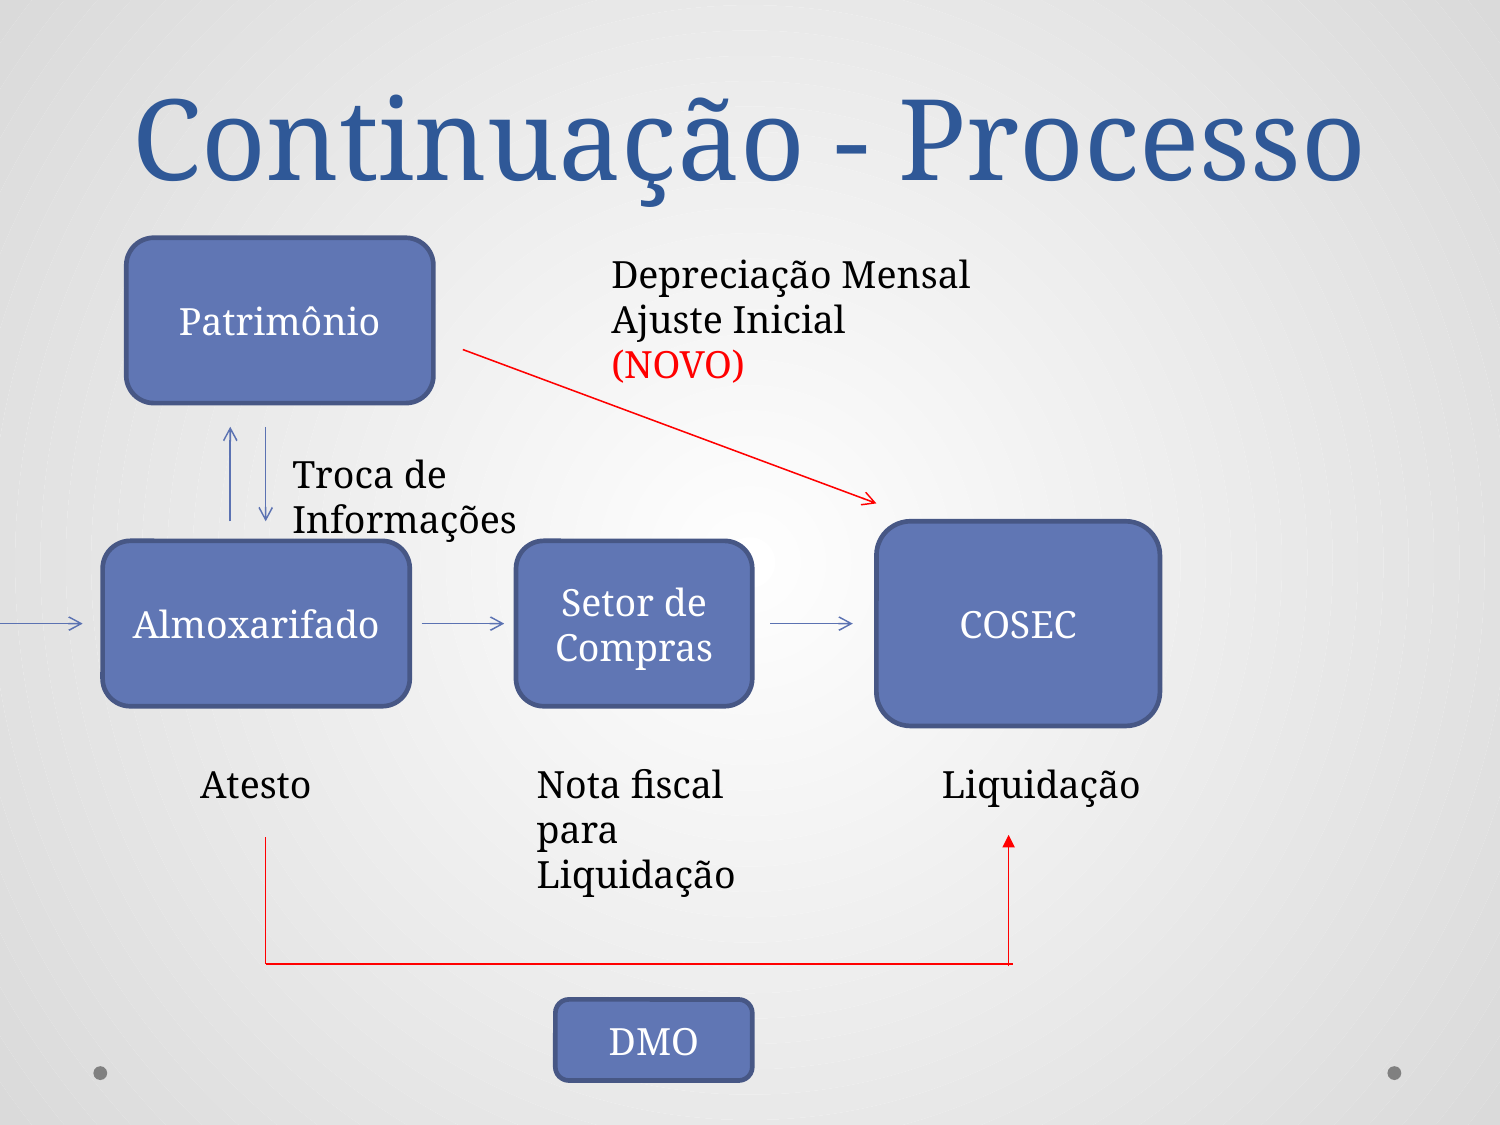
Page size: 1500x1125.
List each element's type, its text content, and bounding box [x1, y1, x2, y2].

text_box COSEC [874, 518, 1163, 729]
text_box Liquidação [927, 753, 1187, 814]
title Continuação - Processo [75, 0, 1425, 211]
text_box Atesto [185, 753, 434, 814]
text_box Nota fiscal para Liquidação [521, 753, 770, 904]
text_box Patrimônio [123, 235, 436, 406]
text_box DMO [552, 997, 755, 1083]
text_box Depreciação Mensal Ajuste Inicial (NOVO) [596, 243, 999, 394]
text_box Troca de Informações [277, 443, 697, 549]
text_box Setor de Compras [513, 538, 755, 709]
text_box Almoxarifado [100, 538, 413, 709]
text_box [462, 349, 877, 504]
